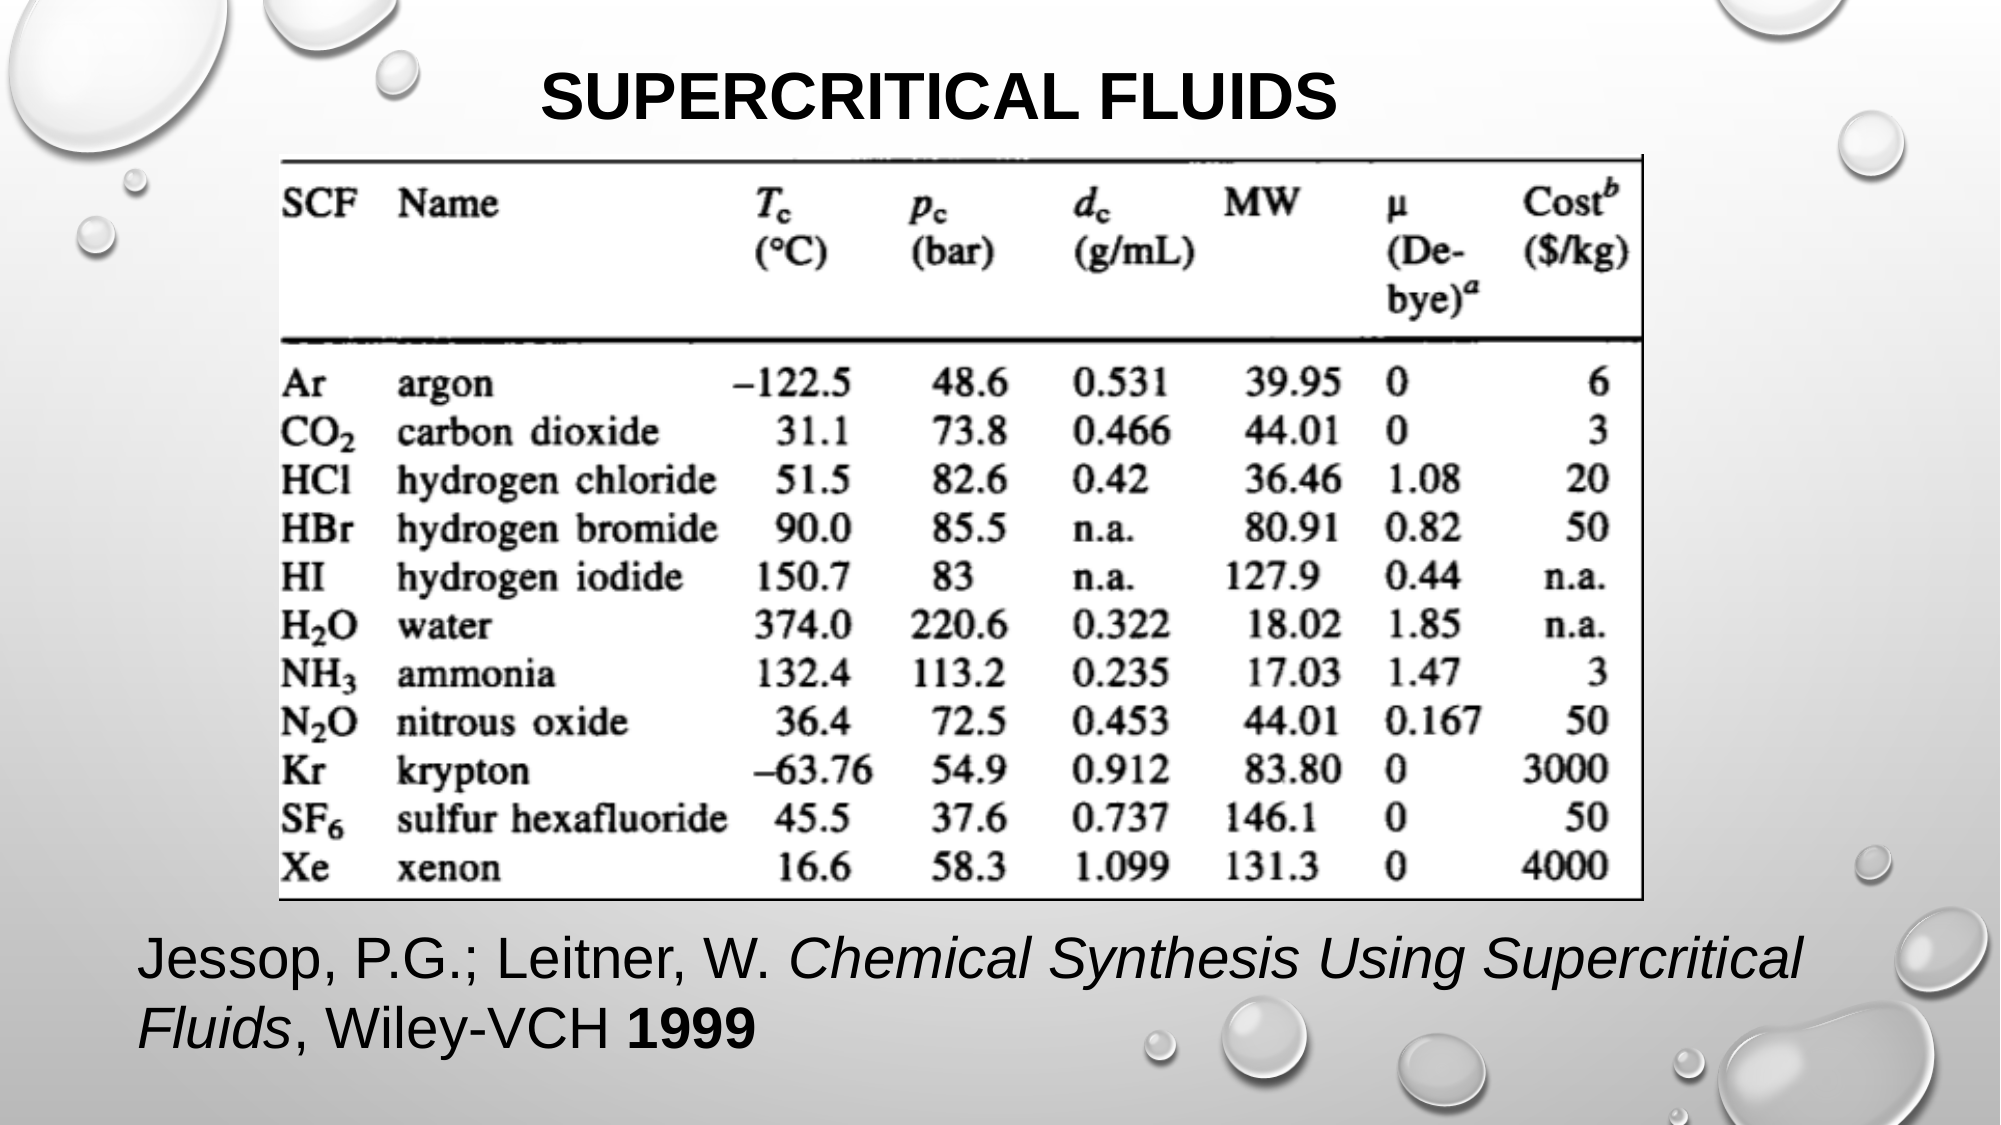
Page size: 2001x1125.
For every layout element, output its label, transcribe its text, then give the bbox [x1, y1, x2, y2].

text_box SUPERCRITICAL FLUIDS [313, 45, 1566, 140]
text_box Jessop, P.G.; Leitner, W. Chemical Synthesis Using Supercritical Fluids, Wiley-VCH 1999 [122, 913, 1876, 1068]
picture [0, 0, 2000, 1125]
